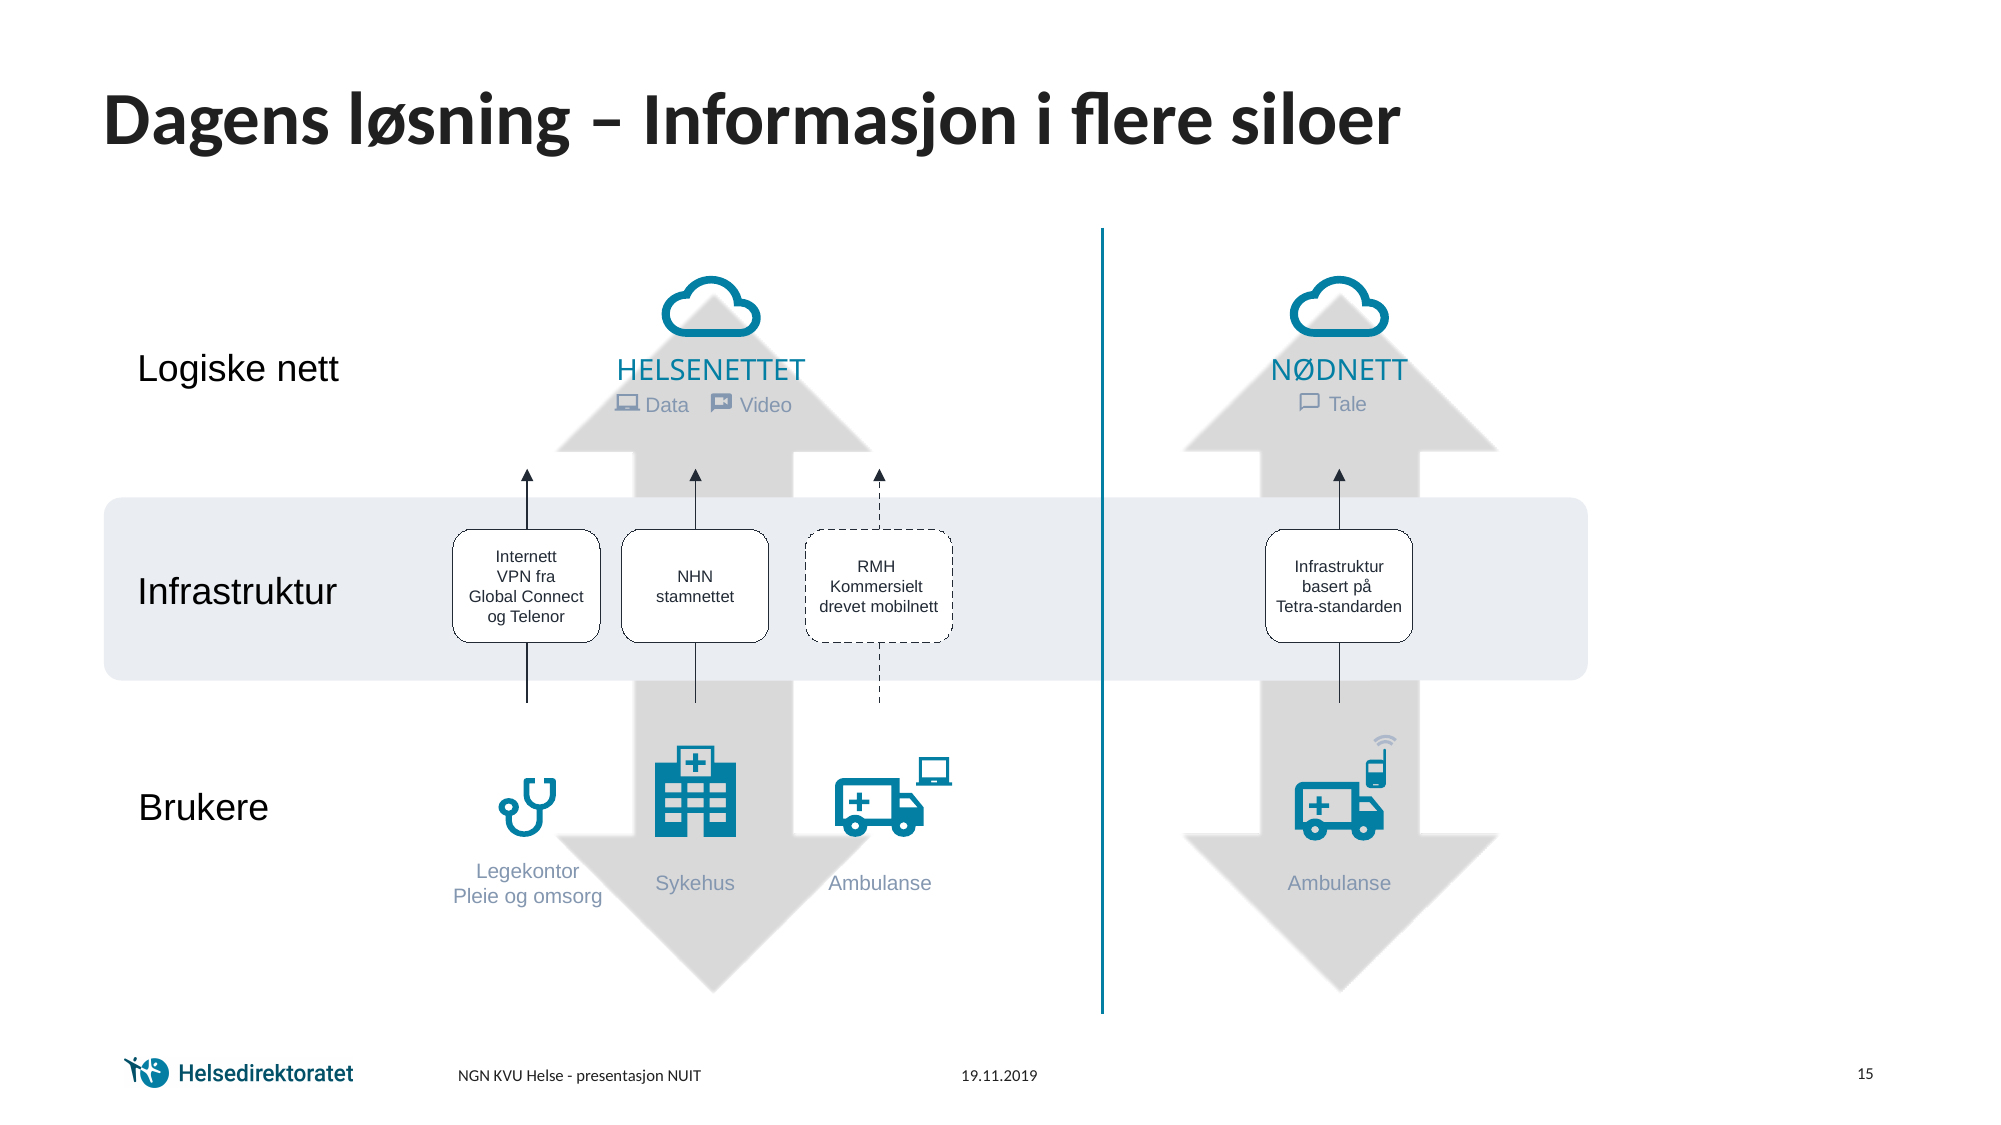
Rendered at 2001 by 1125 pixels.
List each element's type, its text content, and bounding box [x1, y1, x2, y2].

slide_number 15 [1726, 1062, 1875, 1083]
footer NGN KVU Helse - presentasjon NUIT [458, 1065, 797, 1086]
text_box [103, 227, 1588, 1014]
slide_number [925, 1065, 1074, 1086]
picture [124, 1057, 353, 1088]
title Dagens løsning – Informasjon i flere siloer [103, 0, 1854, 160]
